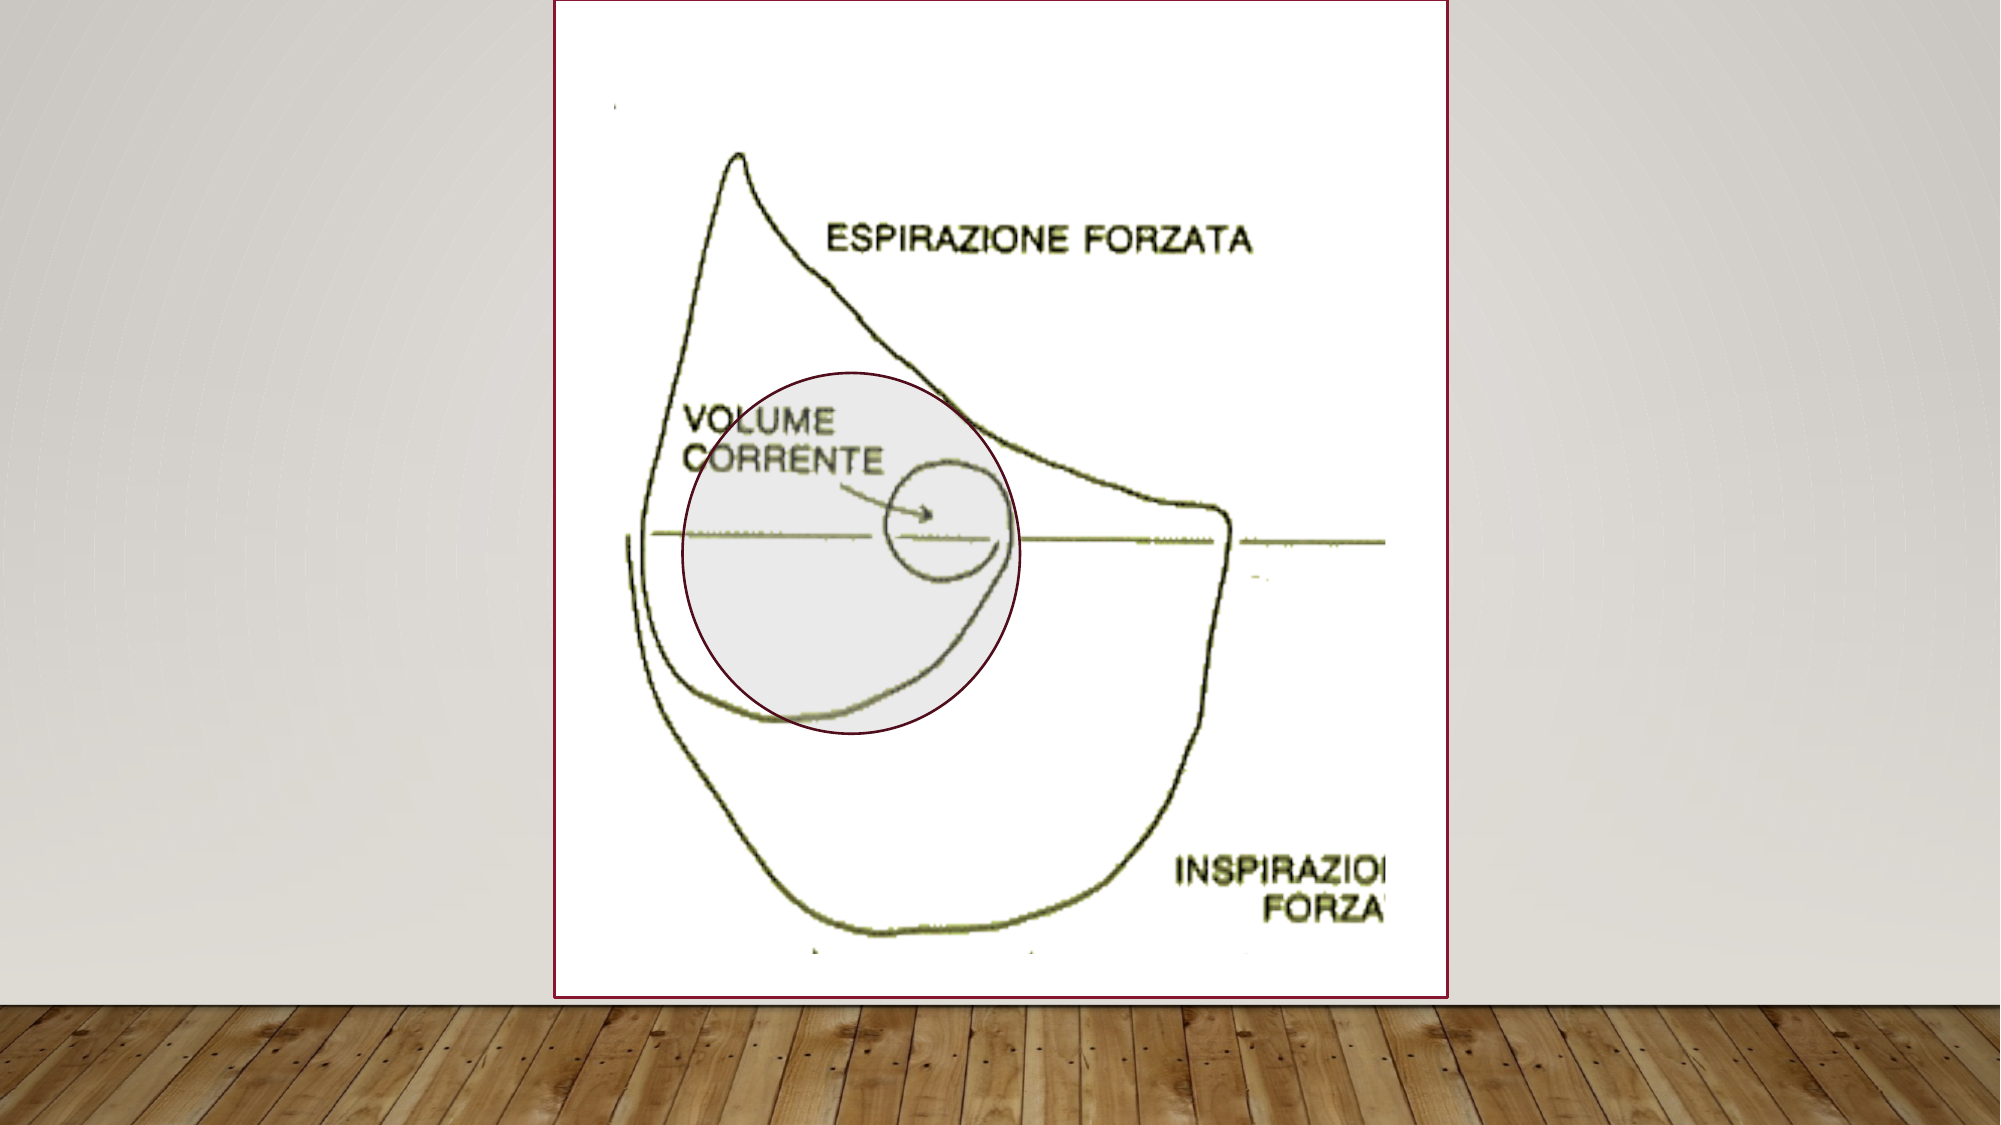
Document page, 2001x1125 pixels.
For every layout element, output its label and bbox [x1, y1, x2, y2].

text_box [553, 0, 1449, 999]
picture [0, 1005, 2000, 1125]
picture [614, 47, 1386, 954]
